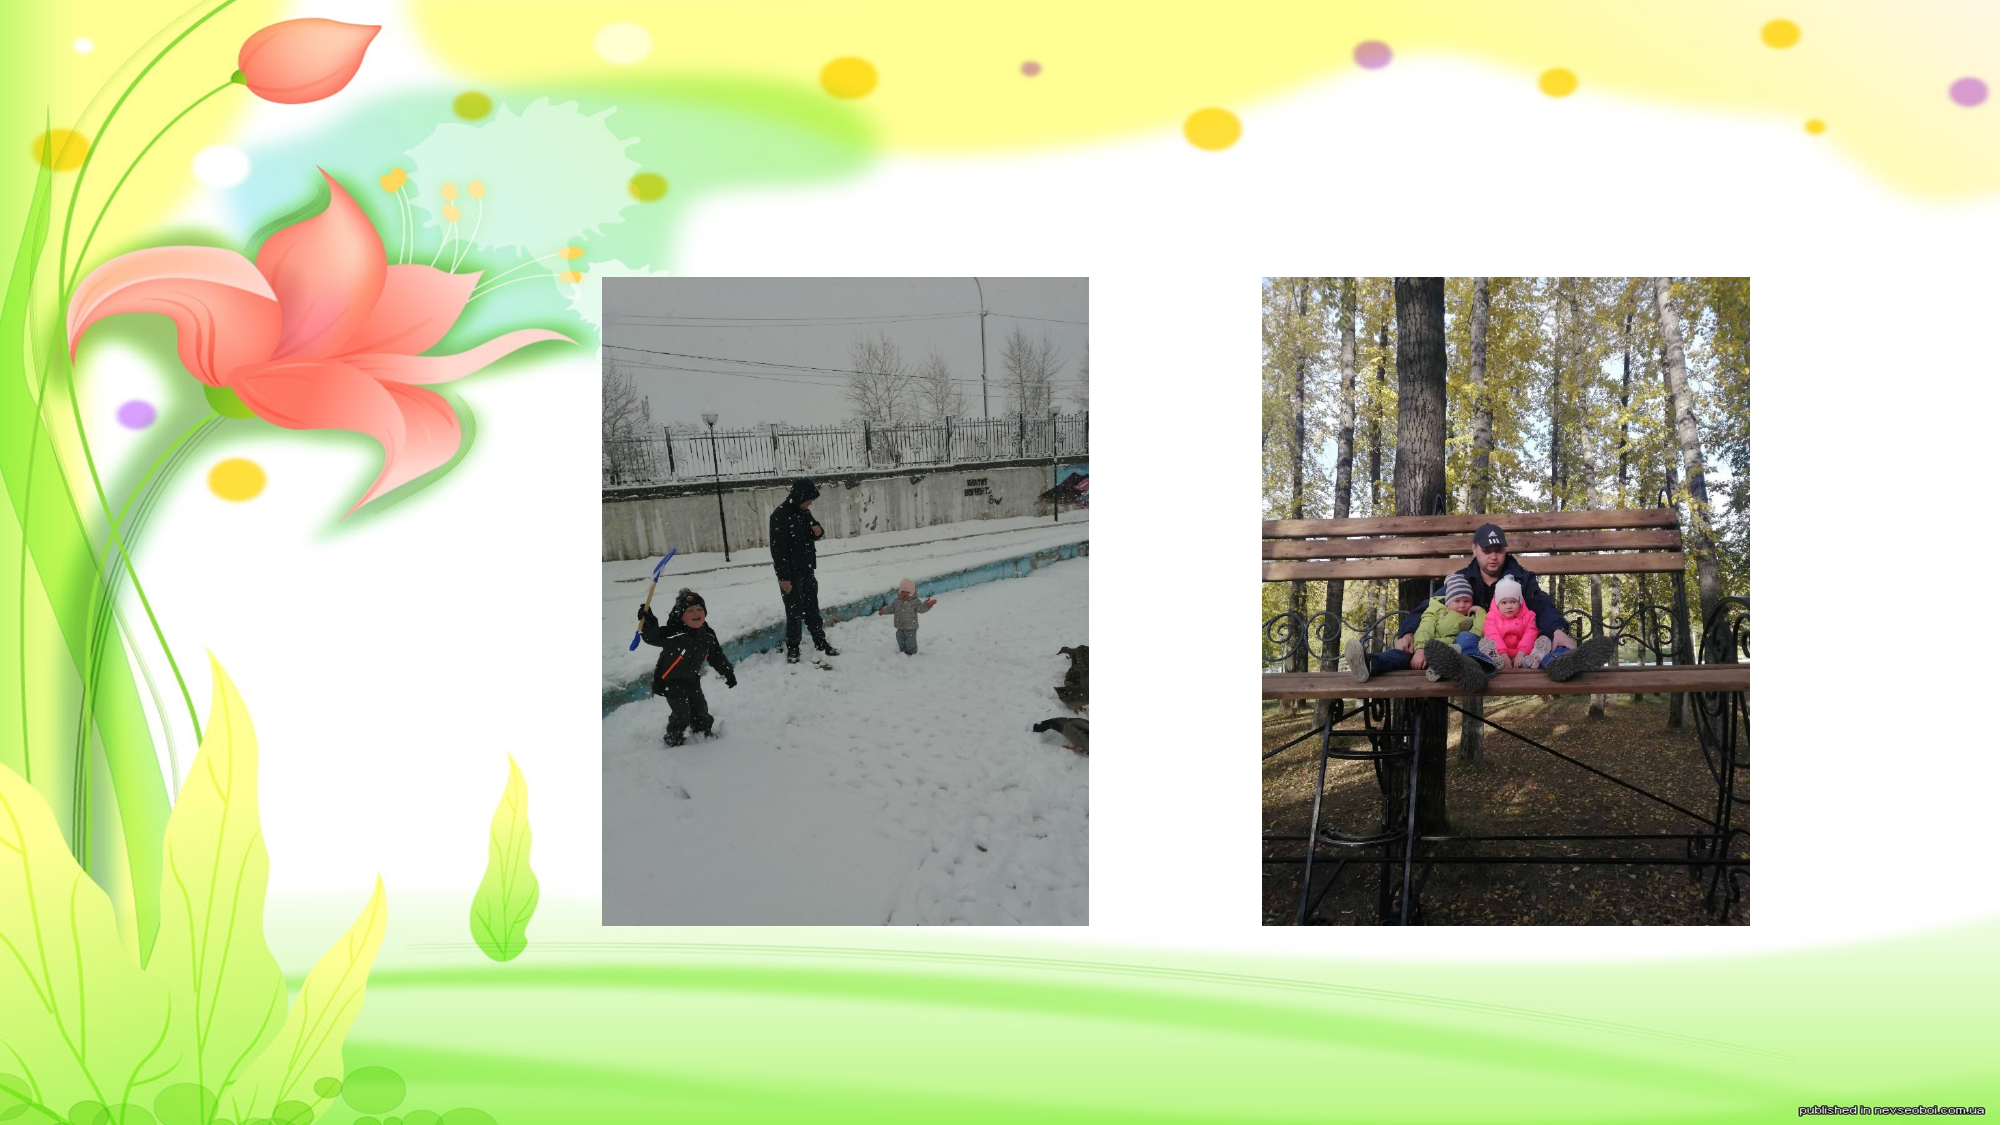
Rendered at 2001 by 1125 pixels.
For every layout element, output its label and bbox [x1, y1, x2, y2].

picture [1262, 277, 1750, 926]
picture [602, 277, 1089, 926]
list [0, 0, 2000, 1125]
